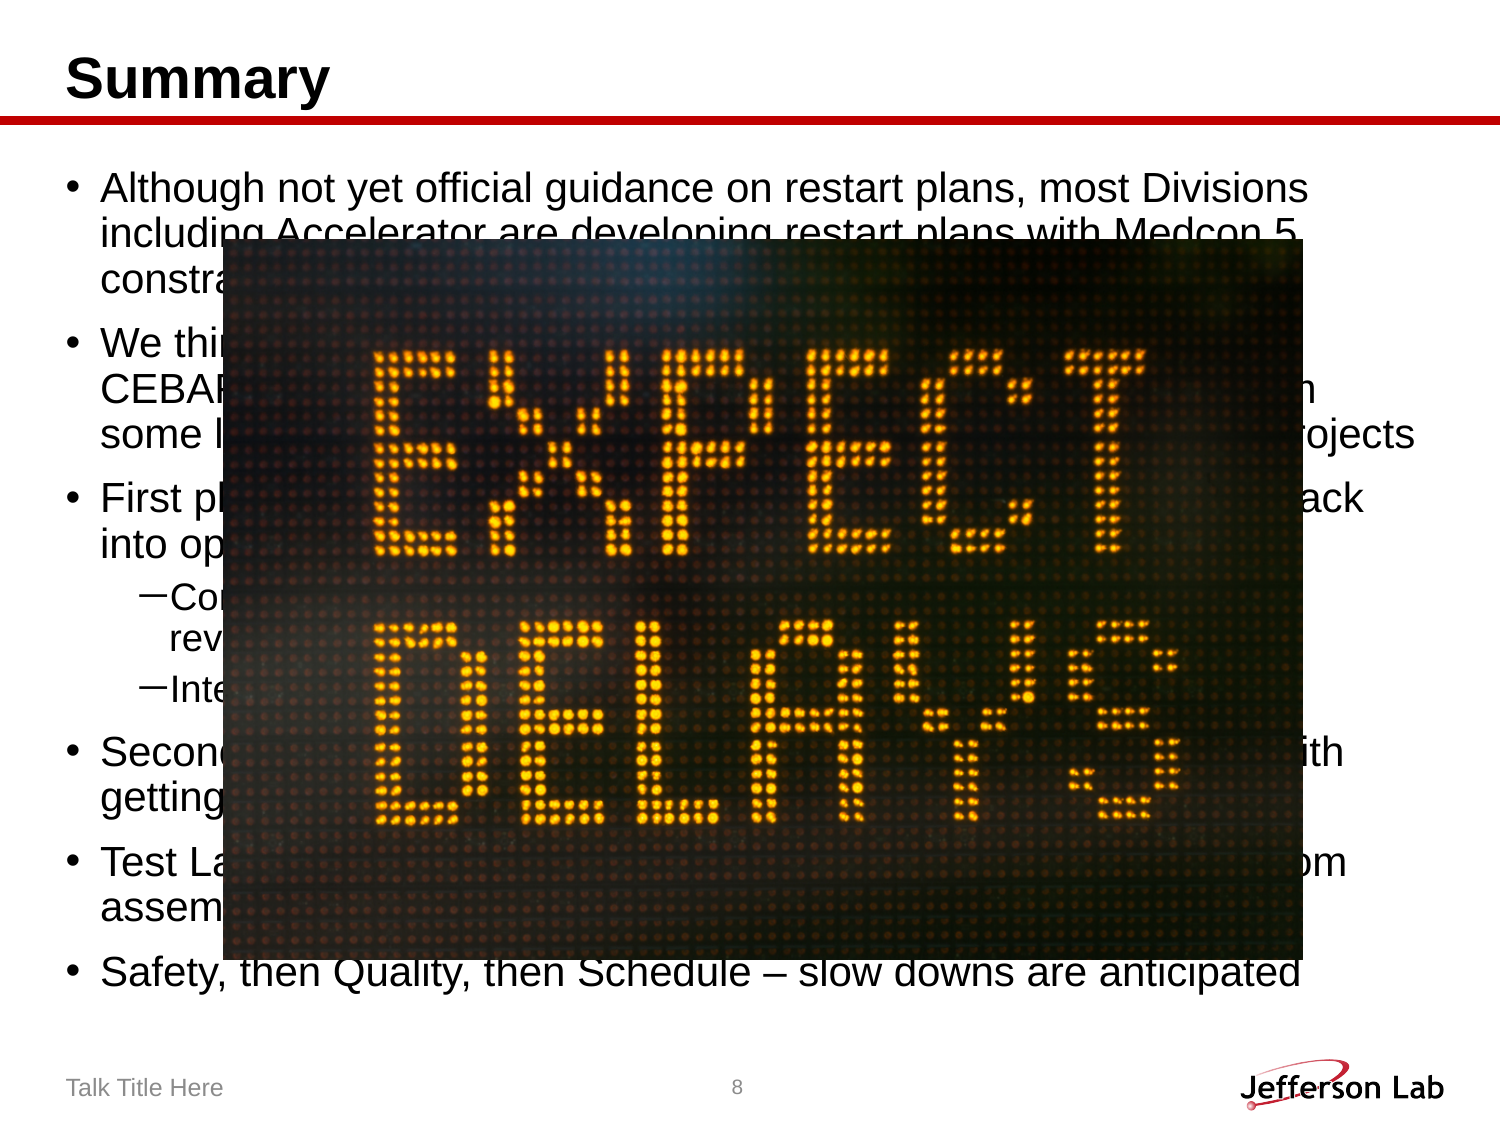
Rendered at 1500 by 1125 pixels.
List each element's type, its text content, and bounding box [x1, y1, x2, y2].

picture [1238, 1051, 1457, 1122]
title Summary [50, 39, 1440, 120]
footer Talk Title Here [50, 1060, 694, 1112]
slide_number 8 [693, 1060, 782, 1111]
list Although not yet official guidance on restart plans, most Divisions including Accelerator are developing restart plans with Medcon 5 constraints We think our Medcon 5 activities will include all activities to bring CEBAF back online, supporting CEBAF during operation, perform some level of ALL cryomodule projects and some level of R&D projects First phase for SRF Operations will be to bring all work centers back into operation Concerns with the level of work control documents that need to be revised, reviewed and approved Intent is to get these done before we return to work Second phase will be to ramp into authorized activities starting with getting CEBAF back online and doing physics Test Lab activities may be gated by approval to perform clean room assemblies which means resolving the PPE dilemma Safety, then Quality, then Schedule – slow downs are anticipated [50, 158, 1440, 1042]
picture [223, 239, 1303, 960]
